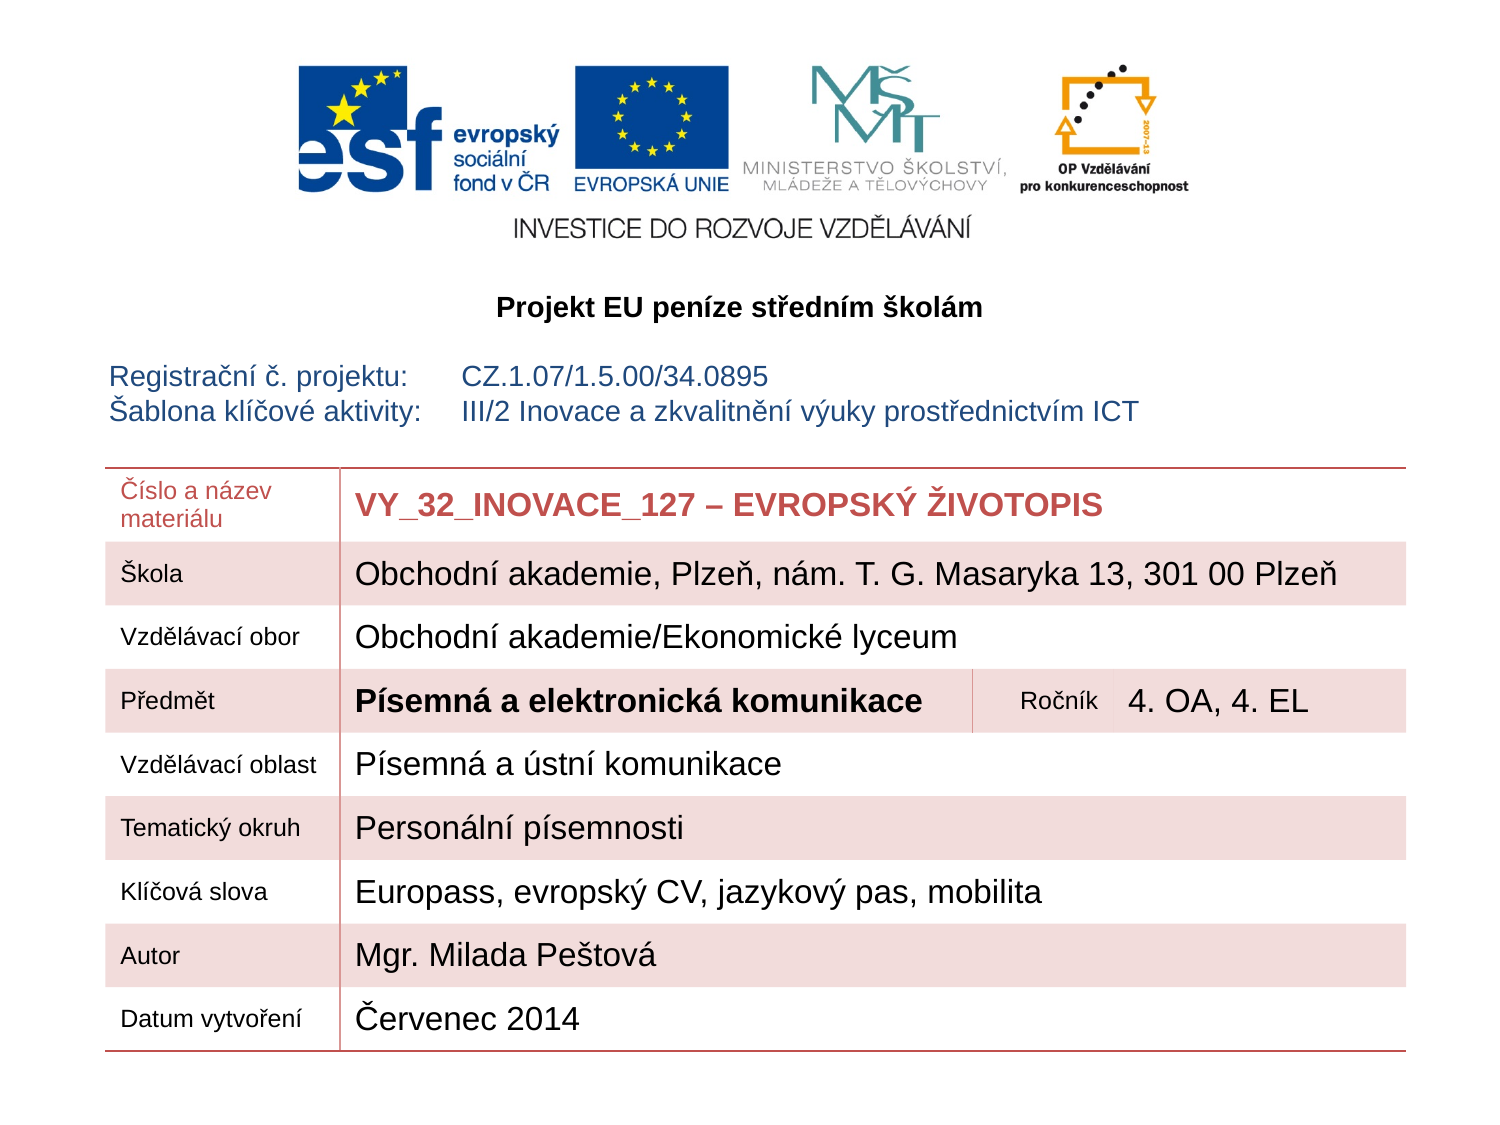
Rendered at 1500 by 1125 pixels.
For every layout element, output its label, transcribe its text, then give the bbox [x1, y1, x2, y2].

table_cell Škola [105, 542, 339, 605]
table_cell Obchodní akademie, Plzeň, nám. T. G. Masaryka 13, 301 00 Plzeň [341, 542, 1406, 605]
table_cell Datum vytvoření [105, 987, 339, 1050]
table_cell Ročník [973, 669, 1113, 733]
text_box Projekt EU peníze středním školám [351, 282, 1128, 331]
table_cell Mgr. Milada Peštová [341, 924, 1406, 987]
picture [250, 24, 1250, 271]
table_cell Autor [105, 924, 339, 987]
table_cell Obchodní akademie/Ekonomické lyceum [341, 605, 1406, 669]
table_cell 4. OA, 4. EL [1113, 669, 1406, 733]
subtitle Registrační č. projektu: CZ.1.07/1.5.00/34.0895 Šablona klíčové aktivity: III/2 Inovace a zkvalitnění výuky prostřednictvím ICT [93, 349, 1407, 433]
table_cell Červenec 2014 [341, 987, 1406, 1050]
table_cell Vzdělávací oblast [105, 733, 339, 796]
table_cell Písemná a elektronická komunikace [341, 669, 972, 733]
table_cell Písemná a ústní komunikace [341, 733, 1406, 796]
table_cell Klíčová slova [105, 860, 339, 924]
table_cell Vzdělávací obor [105, 605, 339, 669]
table_cell Tematický okruh [105, 796, 339, 860]
table_header Číslo a název materiálu [105, 469, 339, 542]
table_header VY_32_INOVACE_127 – EVROPSKÝ ŽIVOTOPIS [341, 469, 1406, 542]
table_cell Personální písemnosti [341, 796, 1406, 860]
table_cell Europass, evropský CV, jazykový pas, mobilita [341, 860, 1406, 924]
table_cell Předmět [105, 669, 339, 733]
